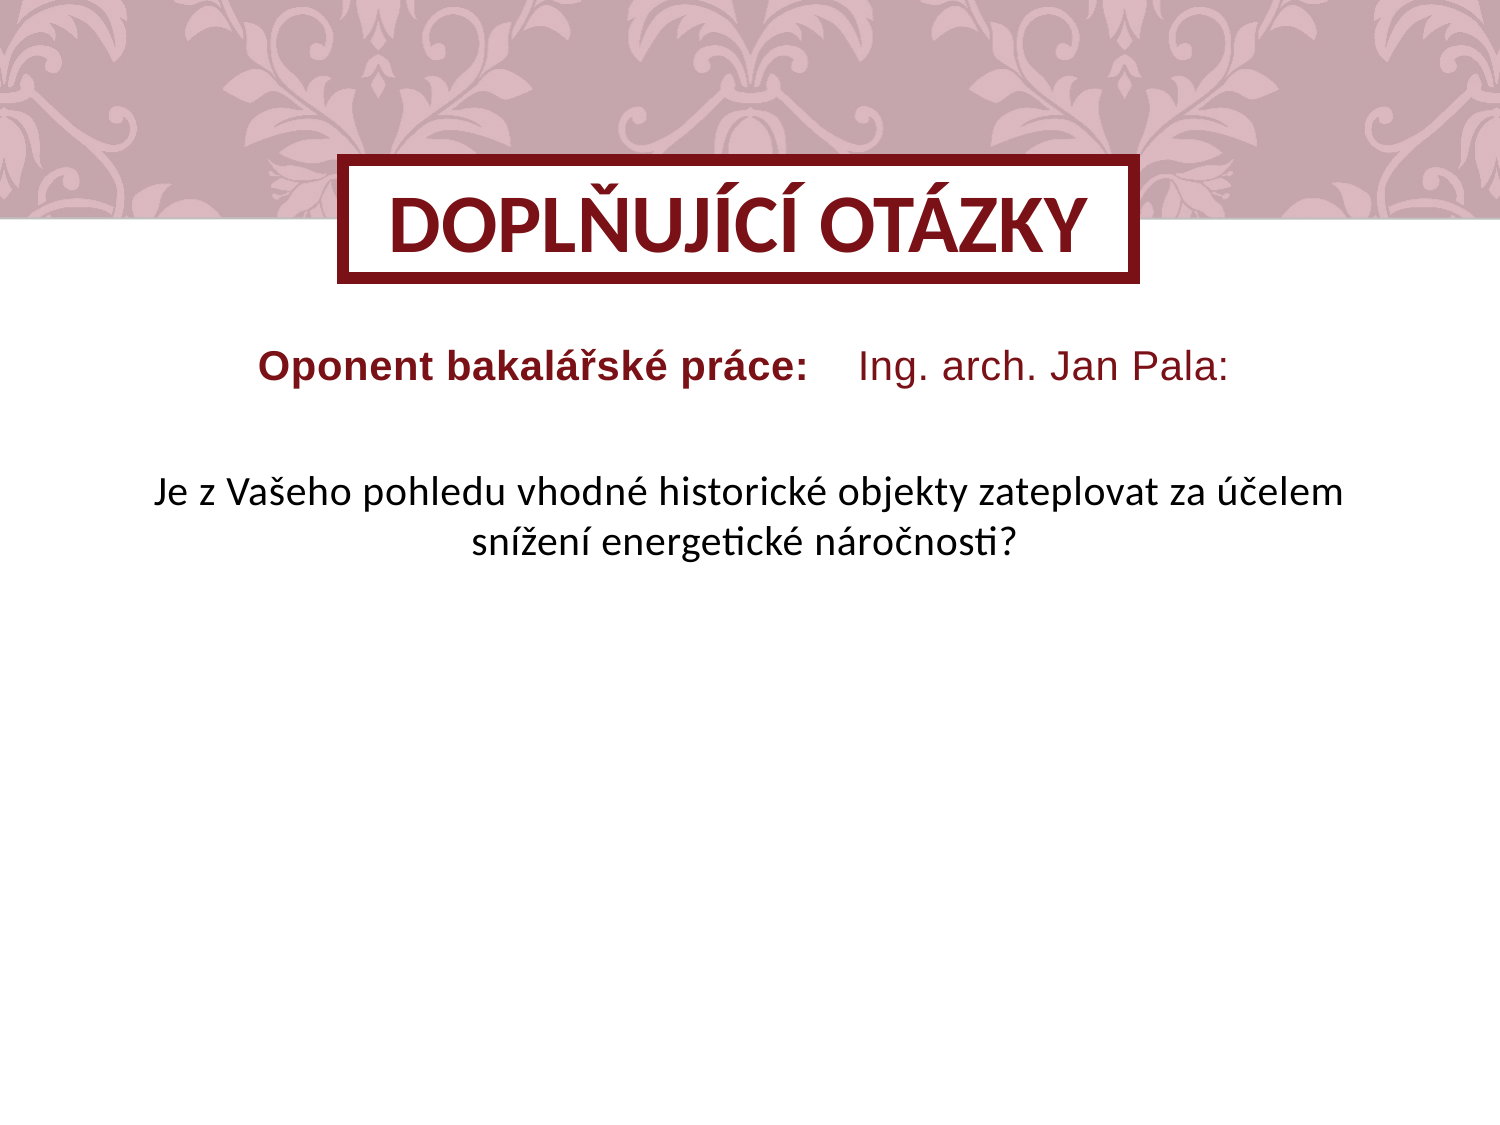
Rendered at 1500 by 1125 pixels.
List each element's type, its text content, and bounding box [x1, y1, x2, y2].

title Doplňující otázky [337, 154, 1140, 284]
list Oponent bakalářské práce: Ing. arch. Jan Pala: Je z Vašeho pohledu vhodné historické objekty zateplovat za účelem snížení energetické náročnosti? [75, 331, 1425, 1000]
